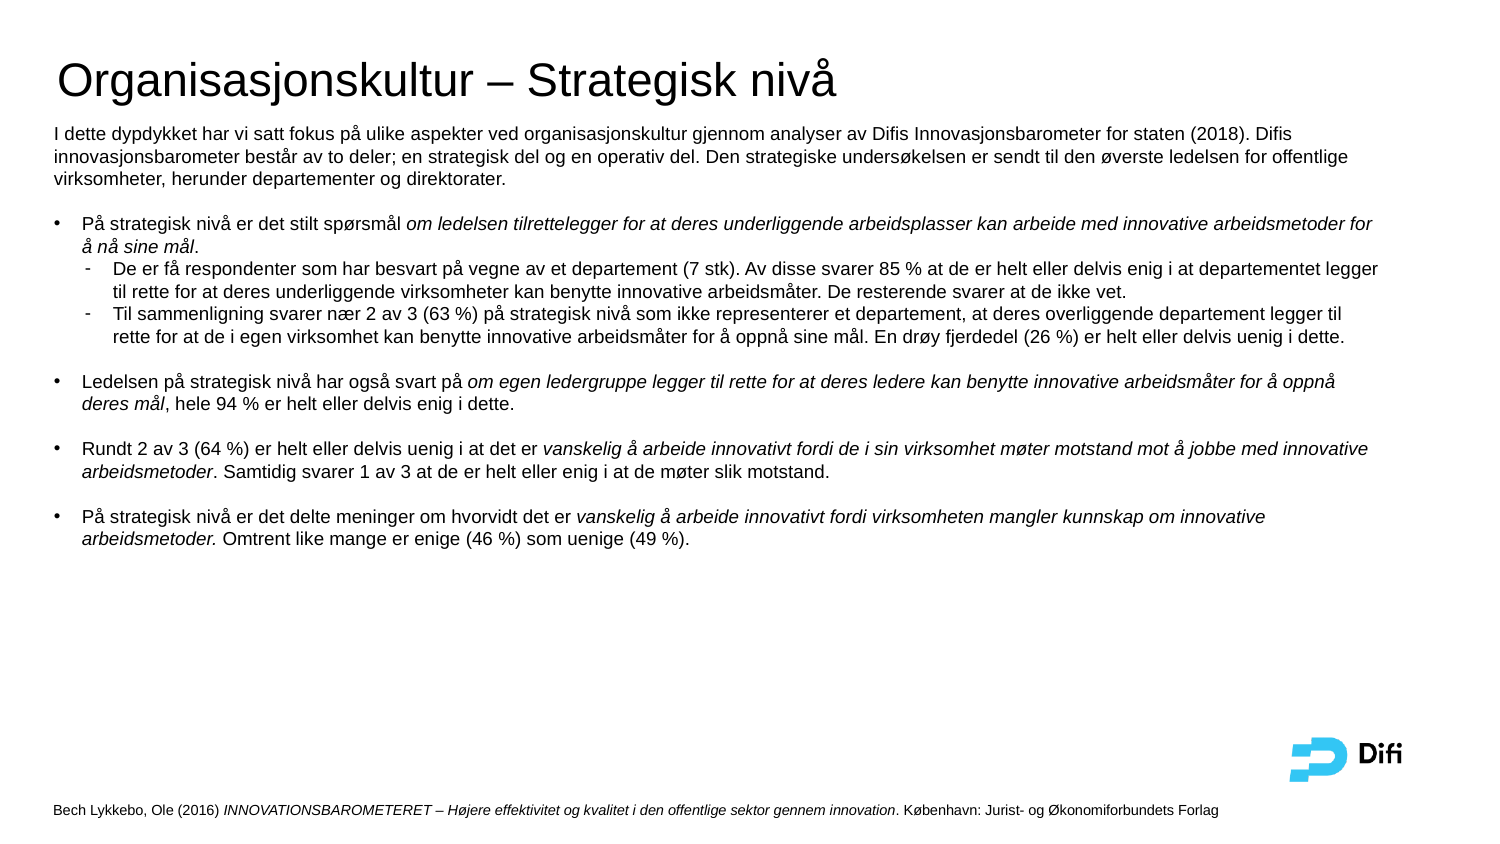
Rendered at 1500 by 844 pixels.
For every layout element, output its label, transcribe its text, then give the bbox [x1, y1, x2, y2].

text_box Bech Lykkebo, Ole (2016) INNOVATIONSBAROMETERET – Højere effektivitet og kvalitet i den offentlige sektor gennem innovation. København: Jurist- og Økonomiforbundets Forlag [38, 793, 1235, 826]
text_box I dette dypdykket har vi satt fokus på ulike aspekter ved organisasjonskultur gjennom analyser av Difis Innovasjonsbarometer for staten (2018). Difis innovasjonsbarometer består av to deler; en strategisk del og en operativ del. Den strategiske undersøkelsen er sendt til den øverste ledelsen for offentlige virksomheter, herunder departementer og direktorater. På strategisk nivå er det stilt spørsmål om ledelsen tilrettelegger for at deres underliggende arbeidsplasser kan arbeide med innovative arbeidsmetoder for å nå sine mål. De er få respondenter som har besvart på vegne av et departement (7 stk). Av disse svarer 85 % at de er helt eller delvis enig i at departementet legger til rette for at deres underliggende virksomheter kan benytte innovative arbeidsmåter. De resterende svarer at de ikke vet. Til sammenligning svarer nær 2 av 3 (63 %) på strategisk nivå som ikke representerer et departement, at deres overliggende departement legger til rette for at de i egen virksomhet kan benytte innovative arbeidsmåter for å oppnå sine mål. En drøy fjerdedel (26 %) er helt eller delvis uenig i dette. Ledelsen på strategisk nivå har også svart på om egen ledergruppe legger til rette for at deres ledere kan benytte innovative arbeidsmåter for å oppnå deres mål, hele 94 % er helt eller delvis enig i dette. Rundt 2 av 3 (64 %) er helt eller delvis uenig i at det er vanskelig å arbeide innovativt fordi de i sin virksomhet møter motstand mot å jobbe med innovative arbeidsmetoder. Samtidig svarer 1 av 3 at de er helt eller enig i at de møter slik motstand. På strategisk nivå er det delte meninger om hvorvidt det er vanskelig å arbeide innovativt fordi virksomheten mangler kunnskap om innovative arbeidsmetoder. Omtrent like mange er enige (46 %) som uenige (49 %). [39, 114, 1394, 580]
picture [1289, 737, 1402, 782]
text_box Organisasjonskultur – Strategisk nivå [42, 42, 854, 114]
